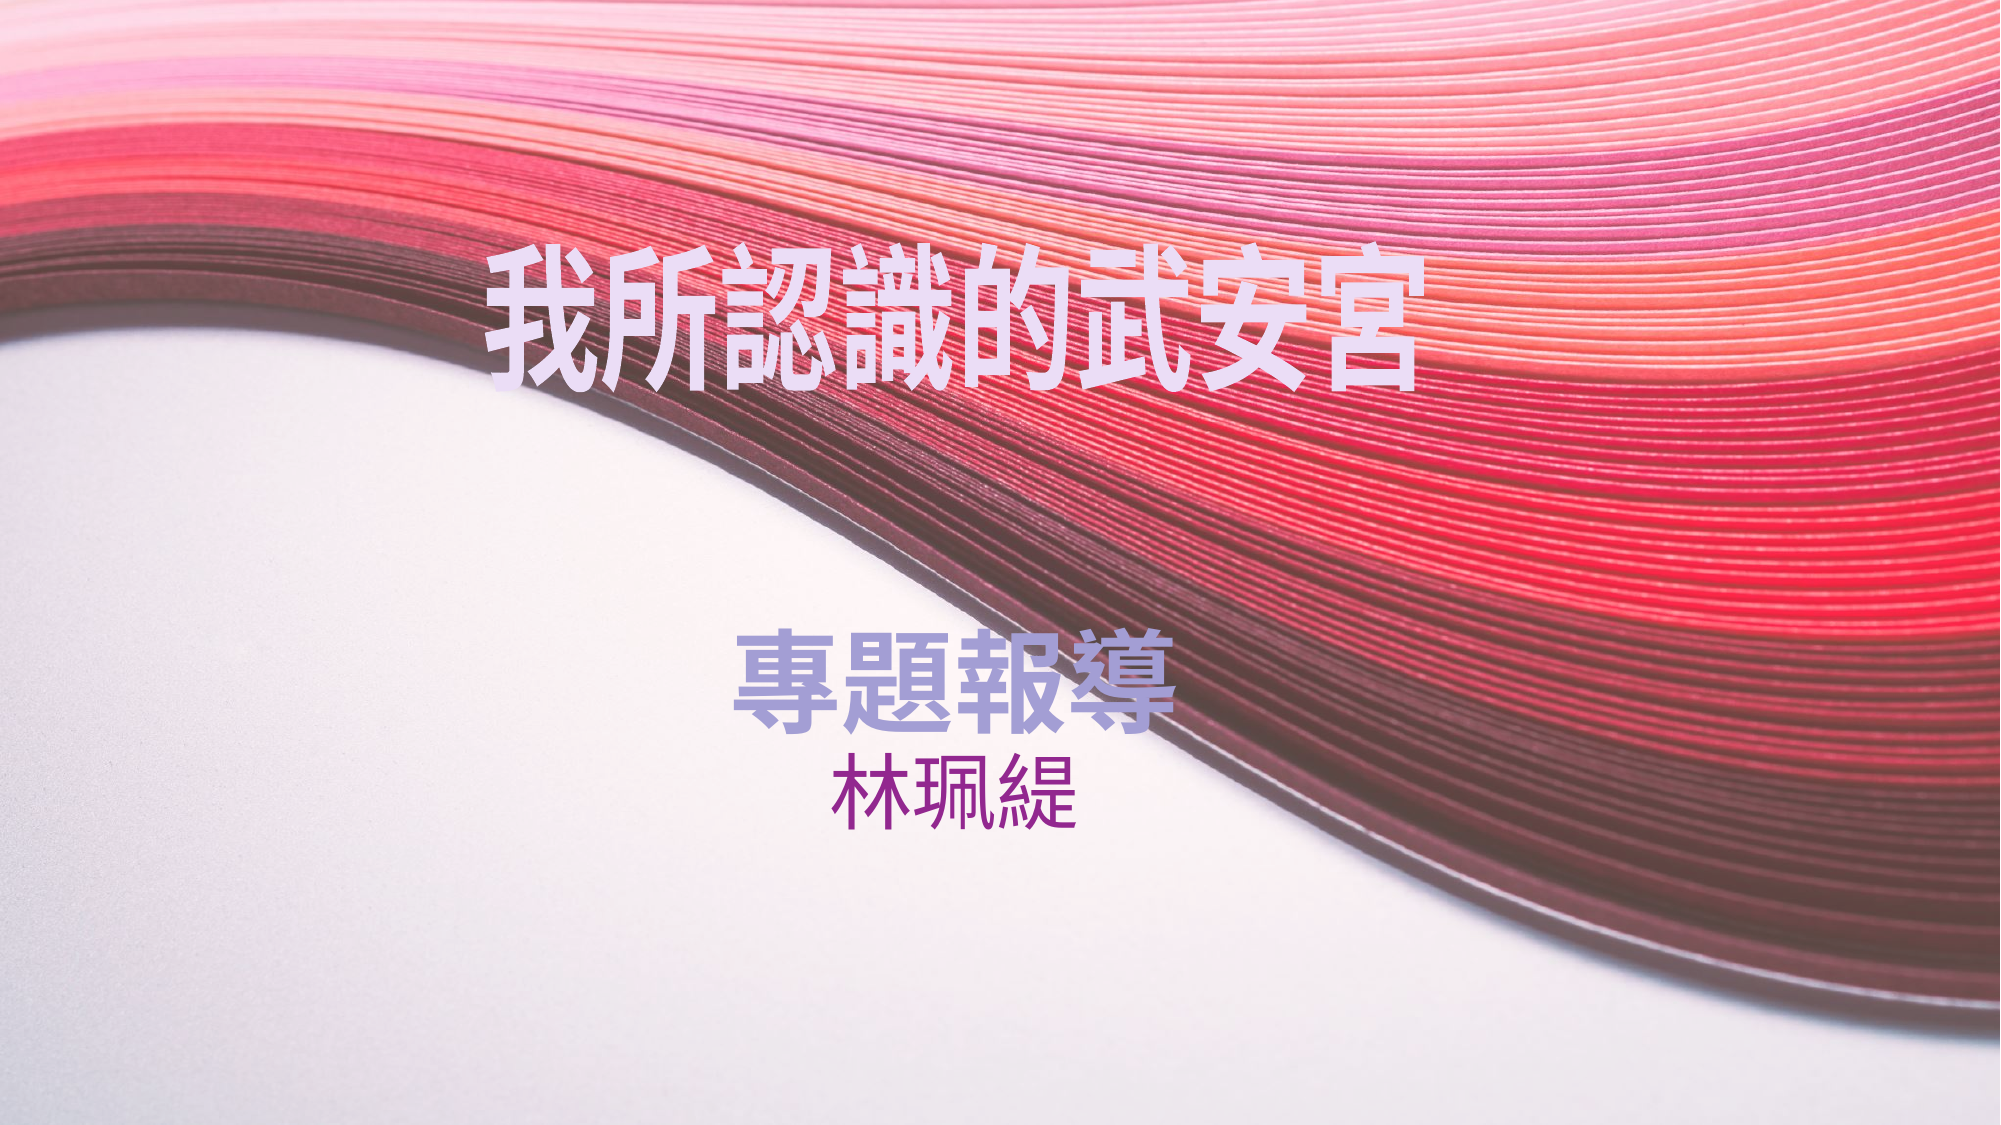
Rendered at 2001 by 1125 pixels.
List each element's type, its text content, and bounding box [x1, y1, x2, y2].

text_box 專題報導 [714, 604, 1195, 732]
text_box 林珮緹 [454, 732, 1455, 848]
